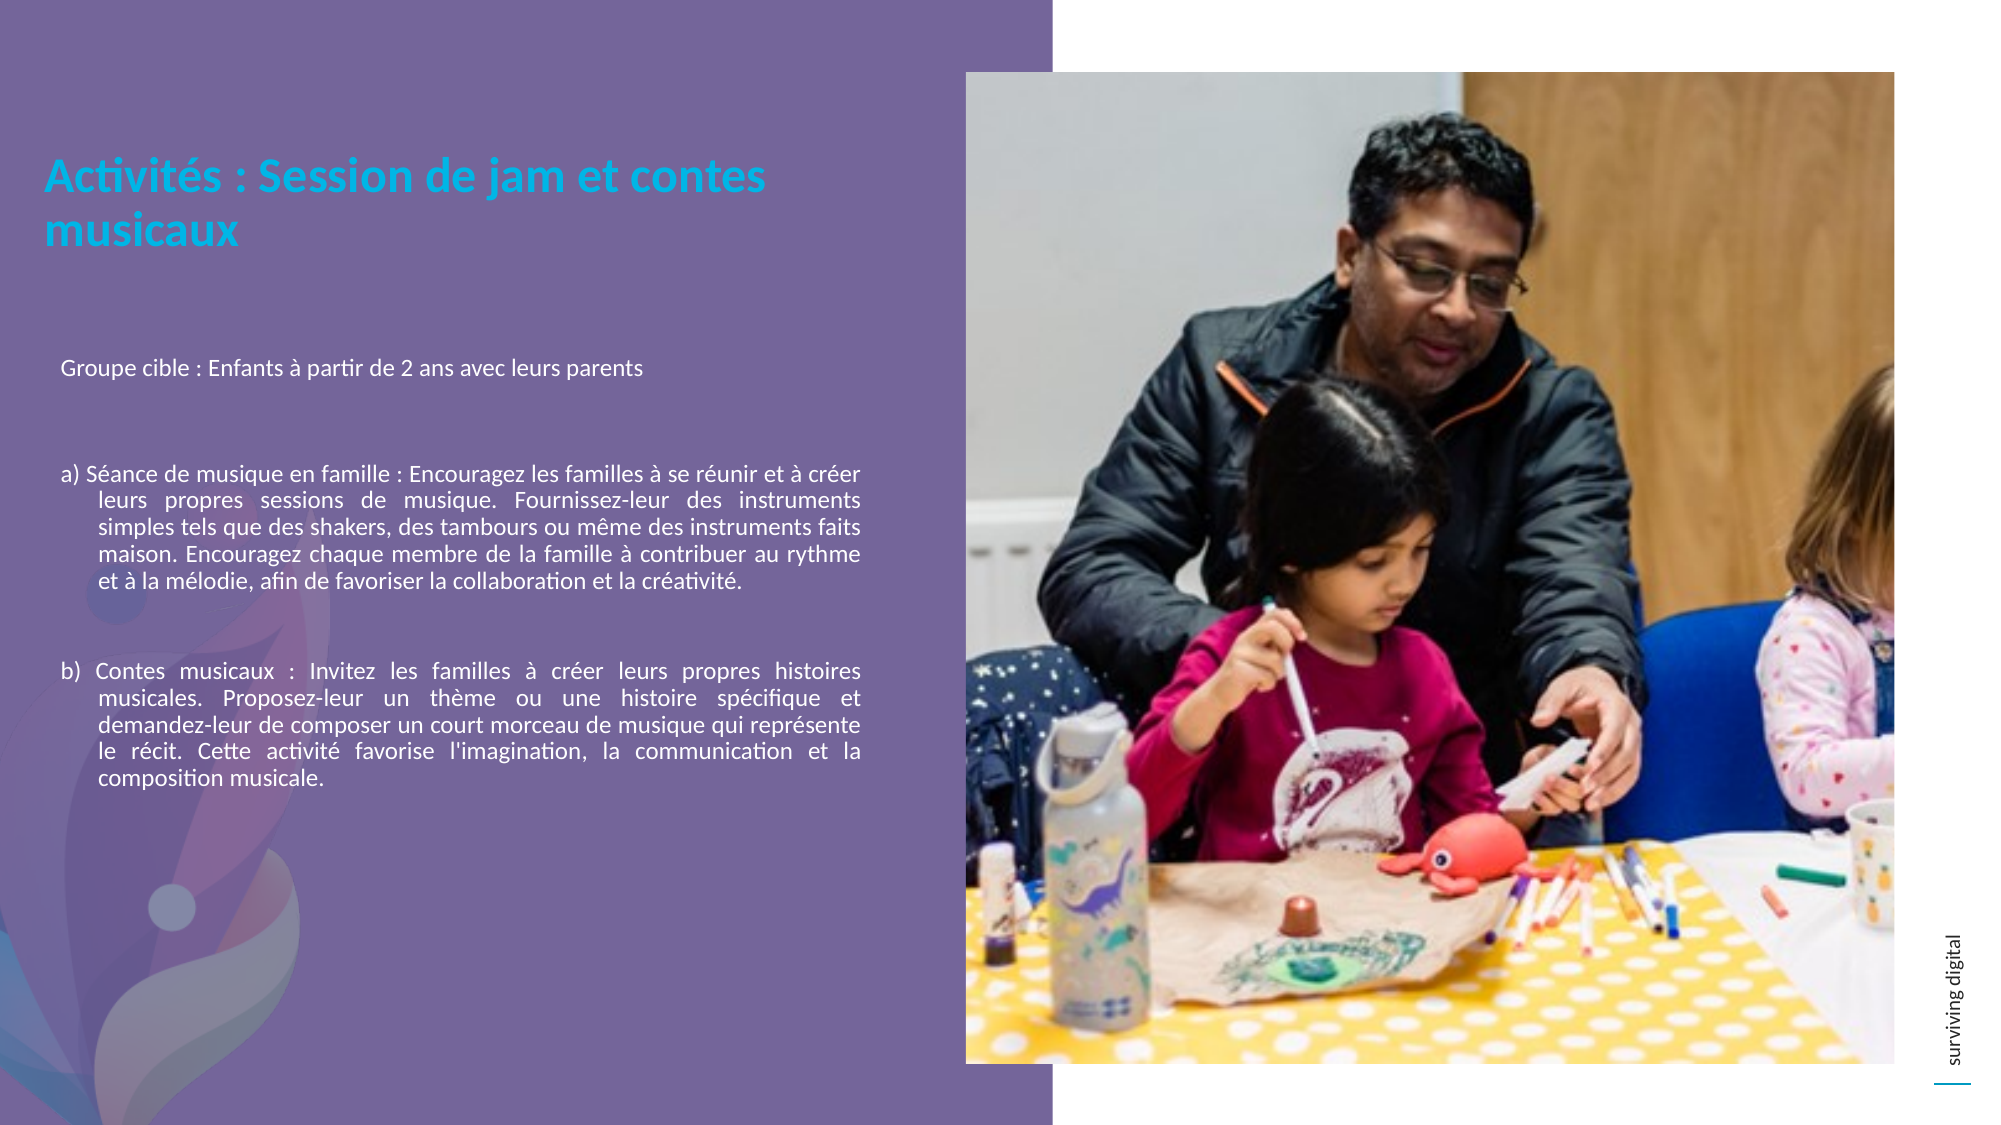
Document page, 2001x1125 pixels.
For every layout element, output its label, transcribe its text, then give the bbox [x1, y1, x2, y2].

picture [965, 71, 1895, 1065]
list Groupe cible : Enfants à partir de 2 ans avec leurs parents a) Séance de musique en famille : Encouragez les familles à se réunir et à créer leurs propres sessions de musique. Fournissez-leur des instruments simples tels que des shakers, des tambours ou même des instruments faits maison. Encouragez chaque membre de la famille à contribuer au rythme et à la mélodie, afin de favoriser la collaboration et la créativité. b) Contes musicaux : Invitez les familles à créer leurs propres histoires musicales. Proposez-leur un thème ou une histoire spécifique et demandez-leur de composer un court morceau de musique qui représente le récit. Cette activité favorise l'imagination, la communication et la composition musicale. [53, 347, 871, 1027]
list Activités : Session de jam et contes musicaux [37, 141, 928, 309]
